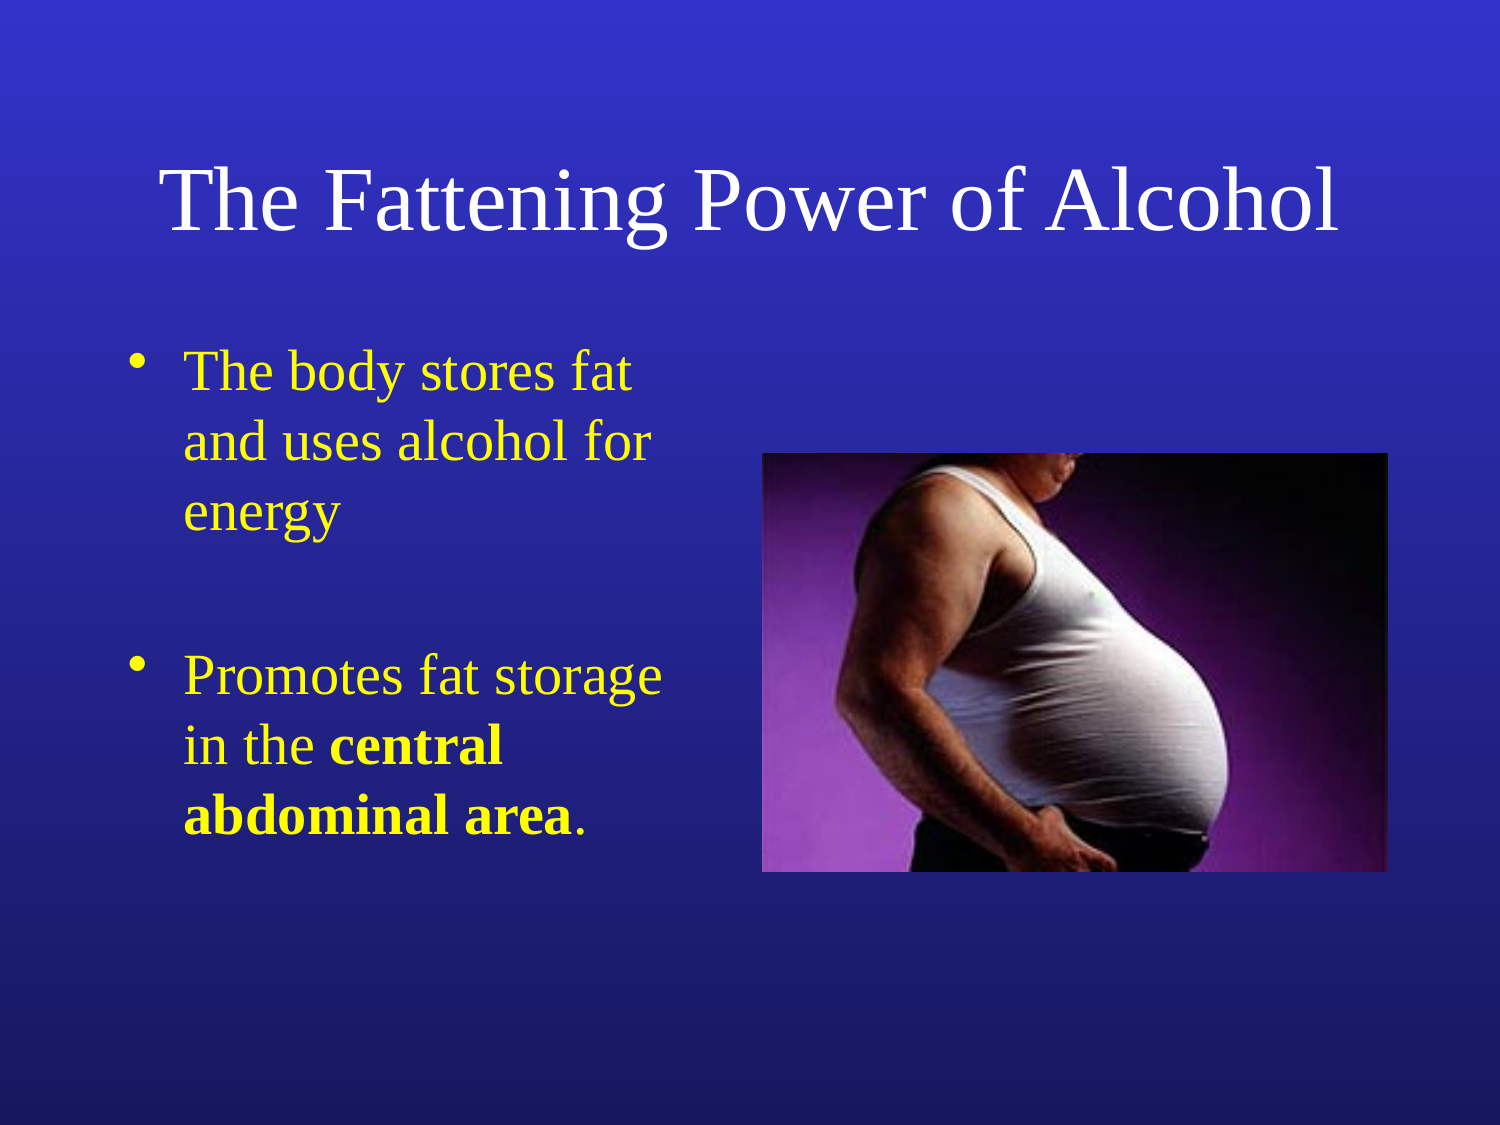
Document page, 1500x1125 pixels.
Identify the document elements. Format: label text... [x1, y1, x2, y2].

list The body stores fat and uses alcohol for energy Promotes fat storage in the central abdominal area. [112, 324, 738, 1001]
title The Fattening Power of Alcohol [112, 99, 1388, 288]
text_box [762, 453, 1388, 872]
